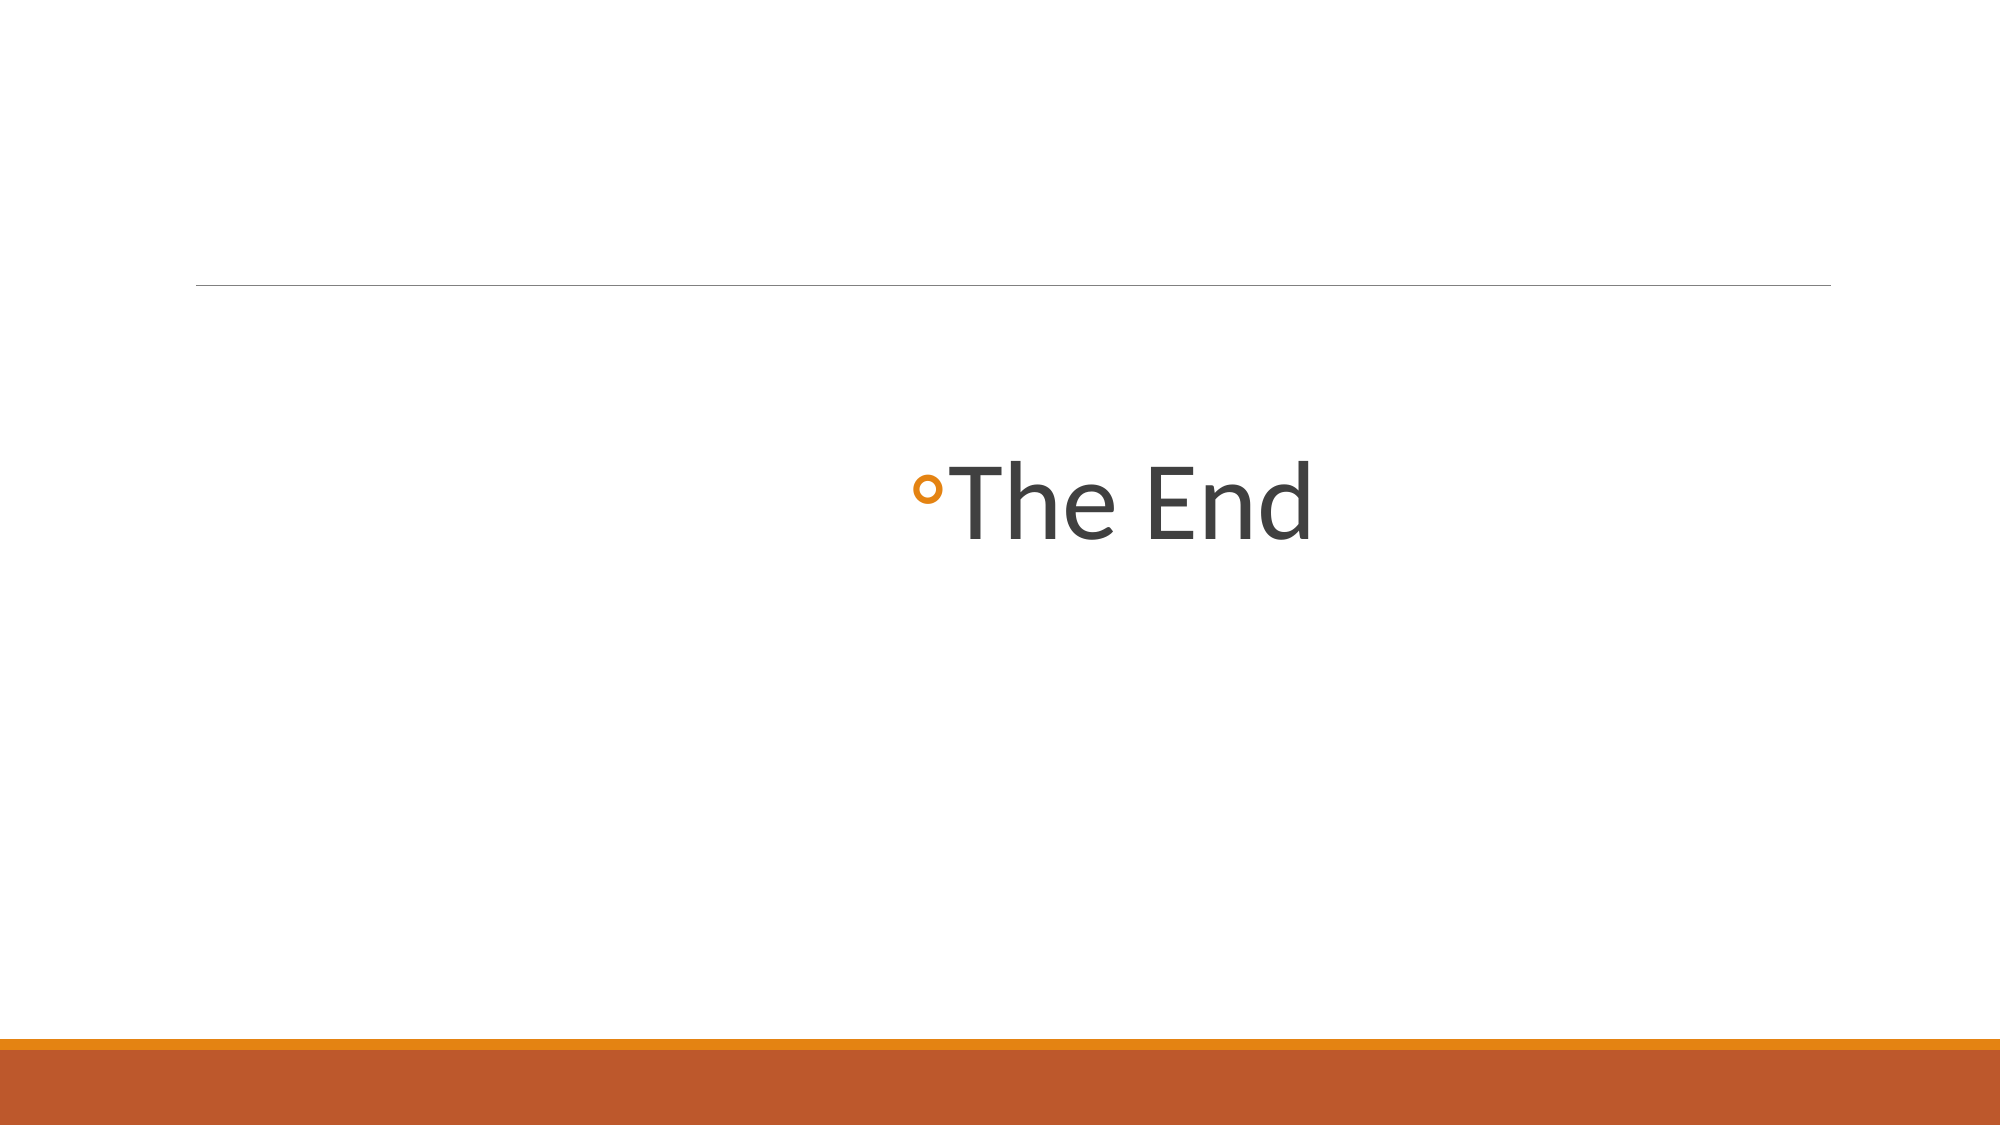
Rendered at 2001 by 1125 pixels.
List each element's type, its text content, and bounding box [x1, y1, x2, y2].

list The End [180, 302, 1830, 963]
